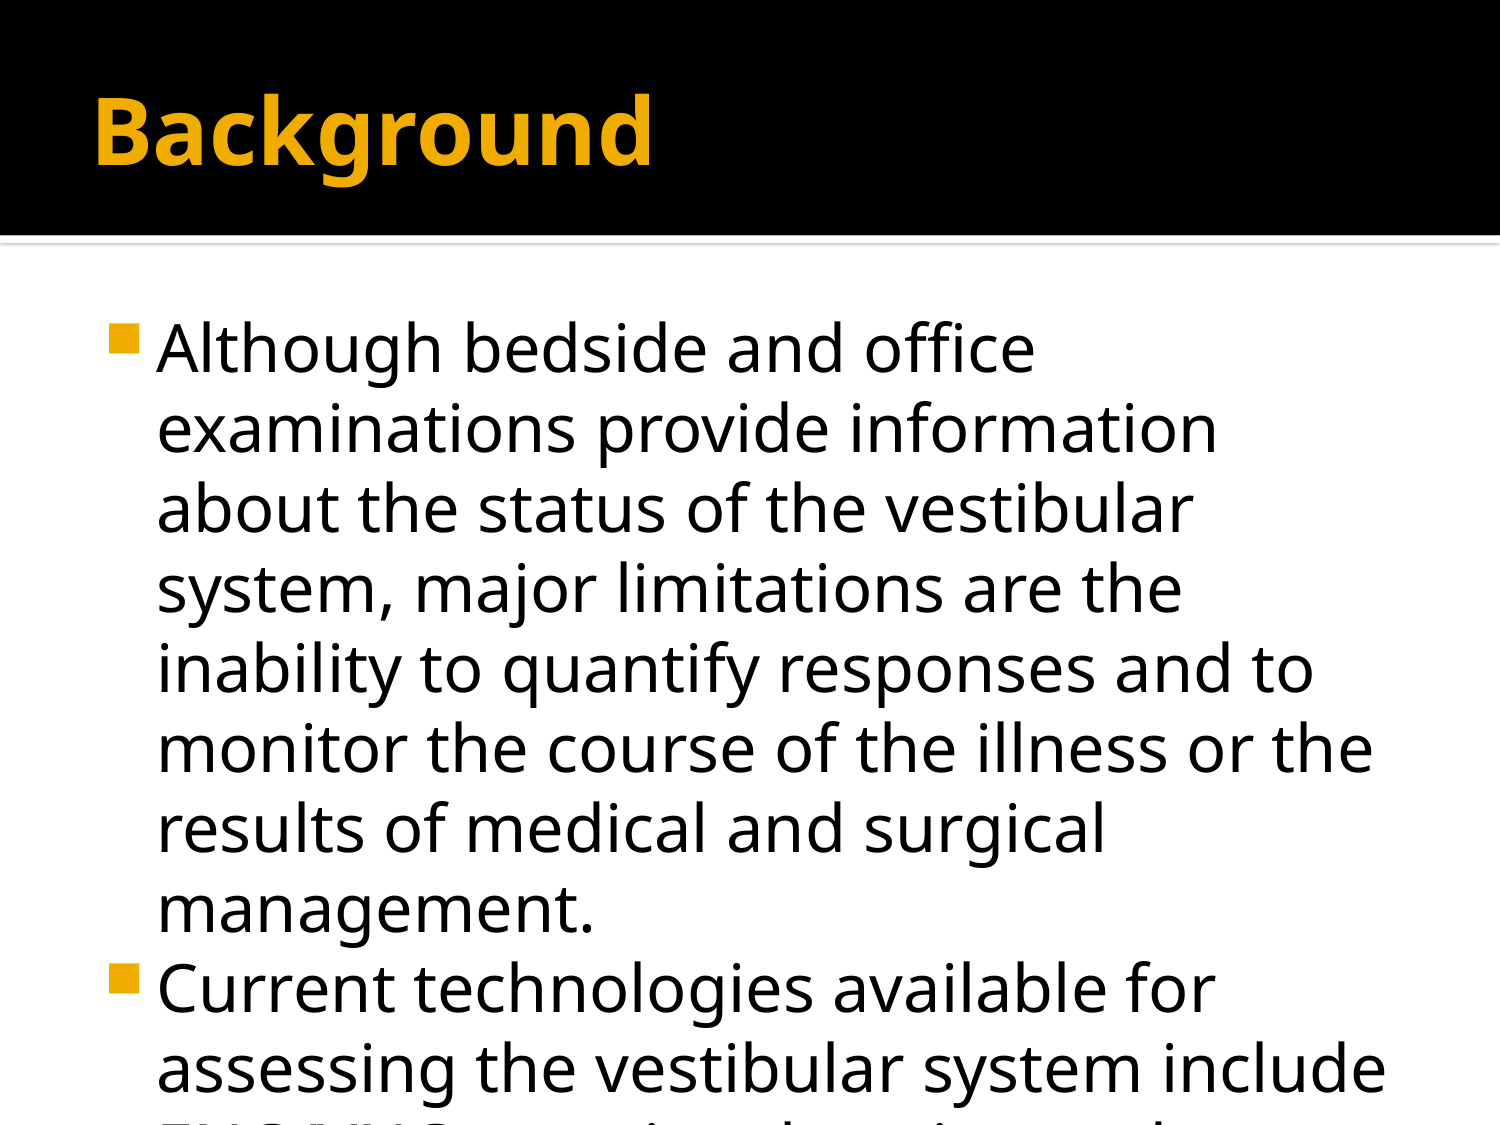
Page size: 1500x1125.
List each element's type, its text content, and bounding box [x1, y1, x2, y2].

list Although bedside and office examinations provide information about the status of the vestibular system, major limitations are the inability to quantify responses and to monitor the course of the illness or the results of medical and surgical management. Current technologies available for assessing the vestibular system include ENG/VNG, rotational testing and posturography. [75, 291, 1425, 1050]
title Background [75, 25, 1425, 231]
